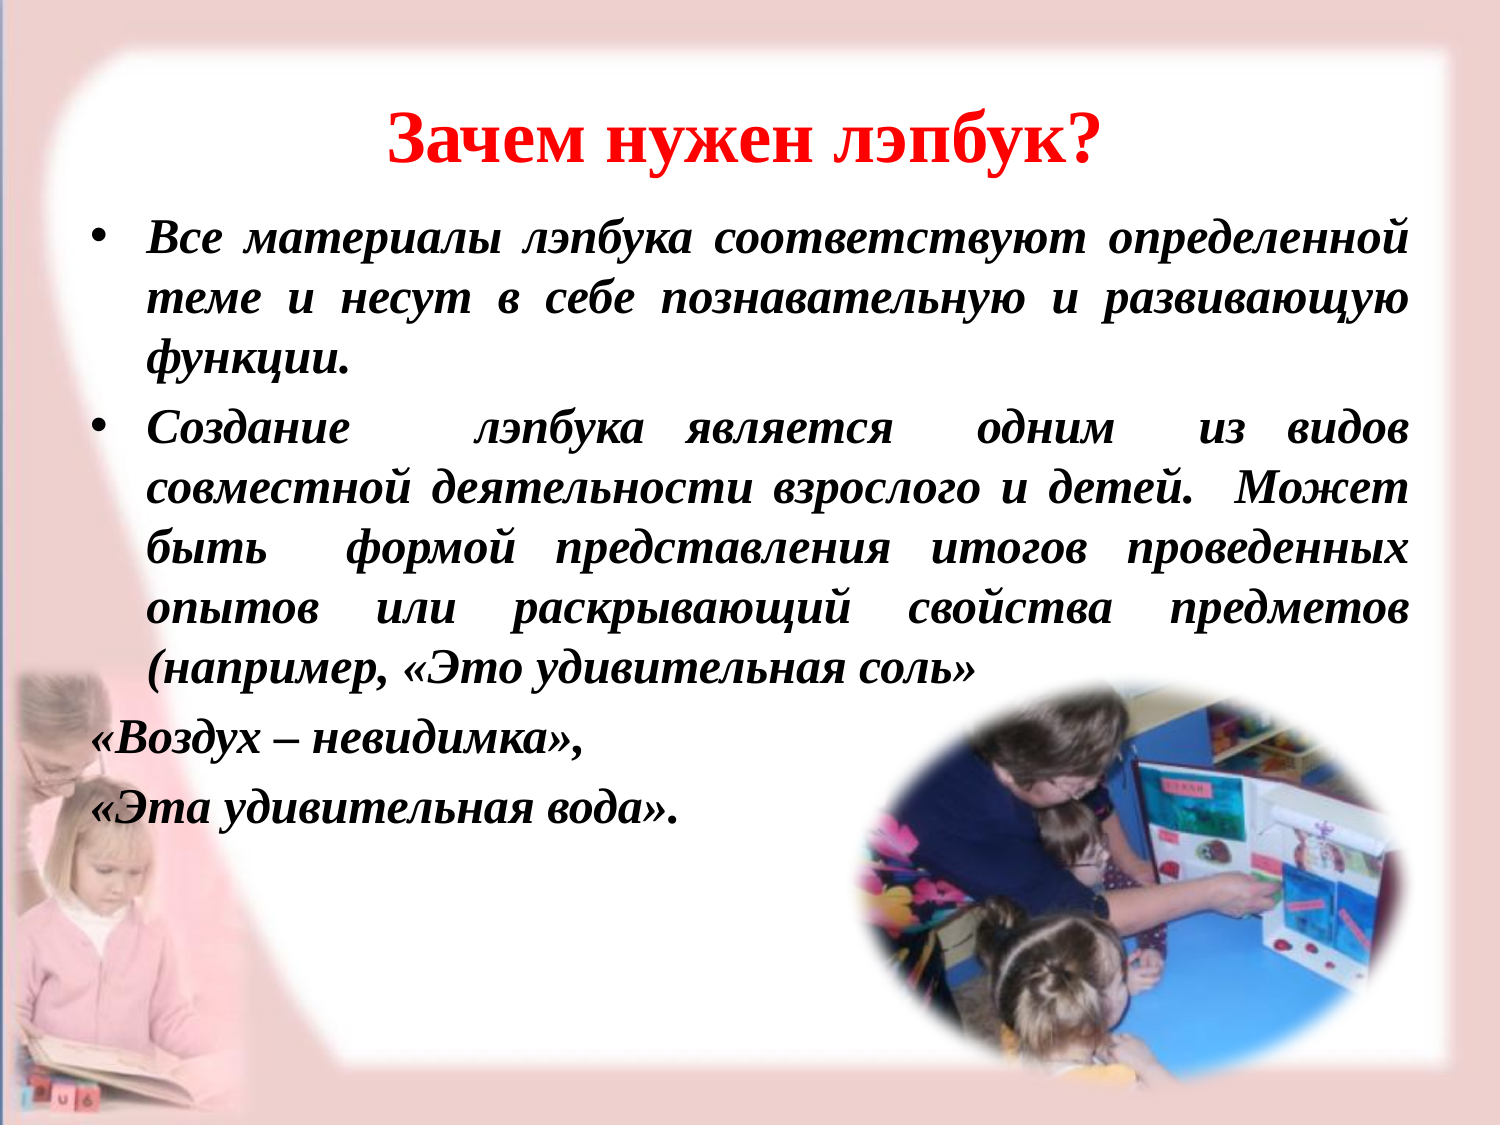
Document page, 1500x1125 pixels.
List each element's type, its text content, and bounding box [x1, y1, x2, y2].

title Зачем нужен лэпбук? [70, 93, 1421, 282]
picture [0, 0, 1500, 1125]
list Все материалы лэпбука соответствуют определенной теме и несут в себе познавательную и развивающую функции. Создание лэпбука является одним из видов совместной деятельности взрослого и детей. Может быть формой представления итогов проведенных опытов или раскрывающий свойства предметов (например, «Это удивительная соль» «Воздух – невидимка», «Эта удивительная вода». [75, 196, 1425, 1005]
